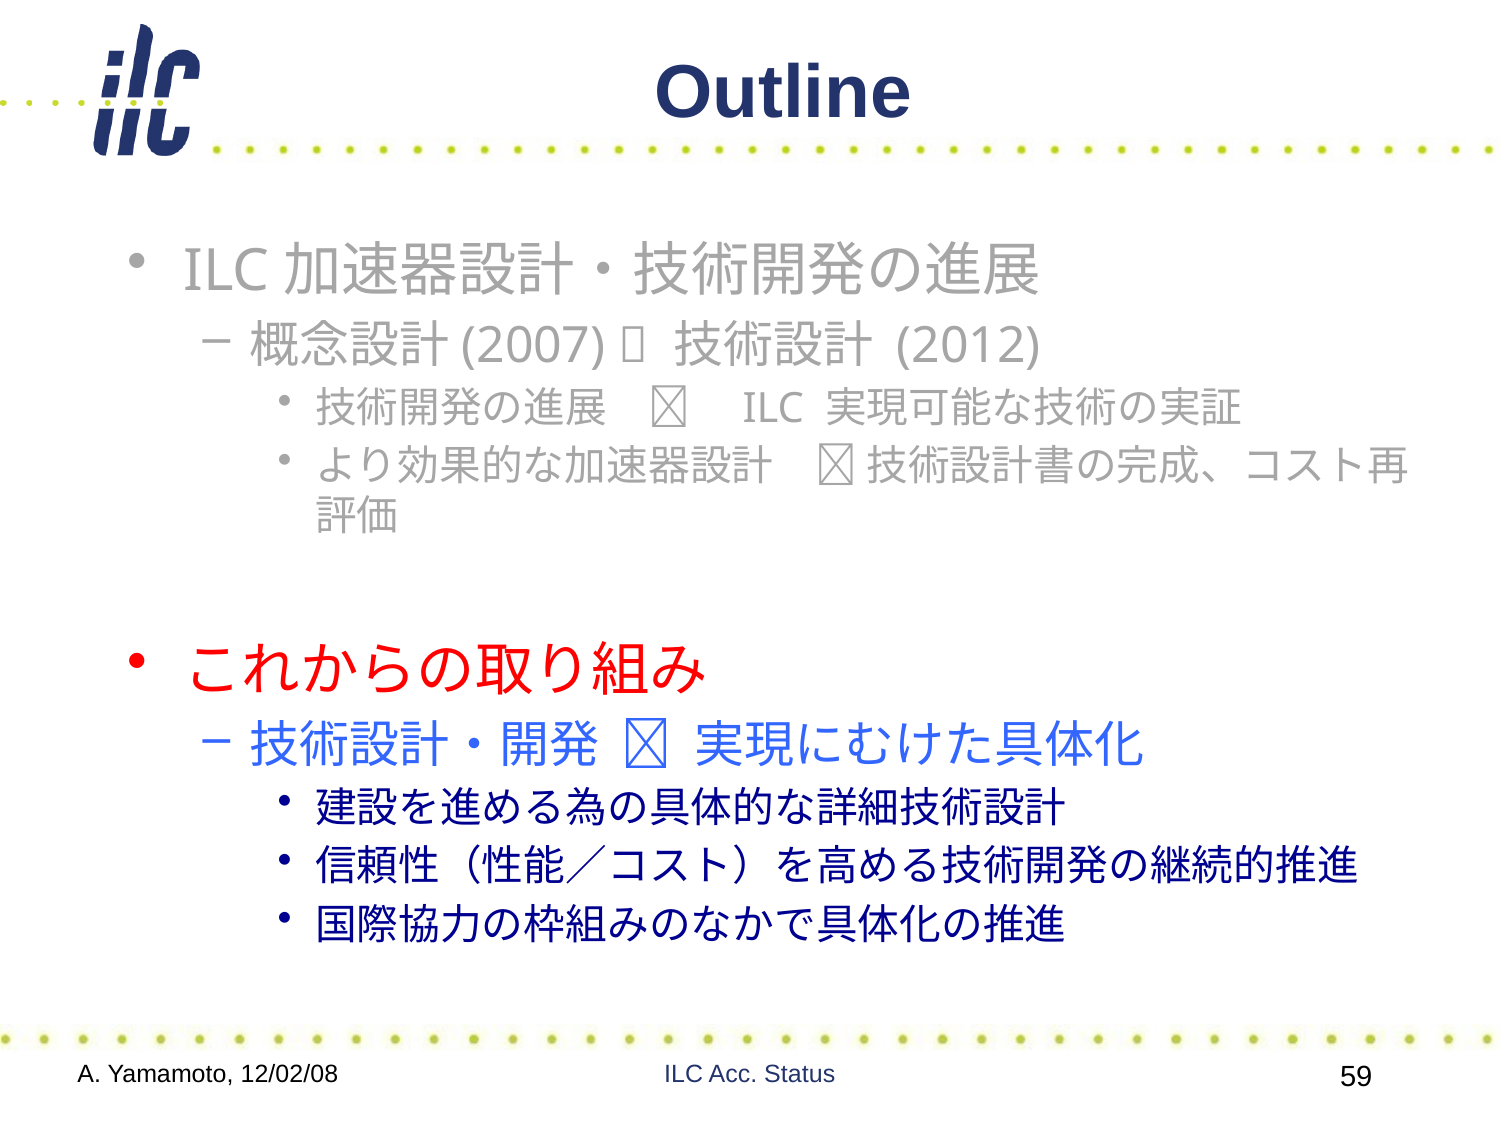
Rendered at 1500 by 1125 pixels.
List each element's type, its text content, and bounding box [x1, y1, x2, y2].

slide_number 59 [1074, 1049, 1388, 1125]
list ILC加速器設計・技術開発の進展 概念設計(2007)  技術設計 (2012) 技術開発の進展  ILC 実現可能な技術の実証 より効果的な加速器設計  技術設計書の完成、コスト再評価 これからの取り組み 技術設計・開発  実現にむけた具体化 建設を進める為の具体的な詳細技術設計 信頼性（性能／コスト）を高める技術開発の継続的推進 国際協力の枠組みのなかで具体化の推進 [112, 224, 1440, 1013]
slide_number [62, 1049, 385, 1125]
picture [0, 1024, 1500, 1055]
picture [0, 24, 200, 156]
picture [1376, 137, 1500, 163]
title Outline [212, 12, 1376, 163]
footer ILC Acc. Status [385, 1049, 1074, 1125]
